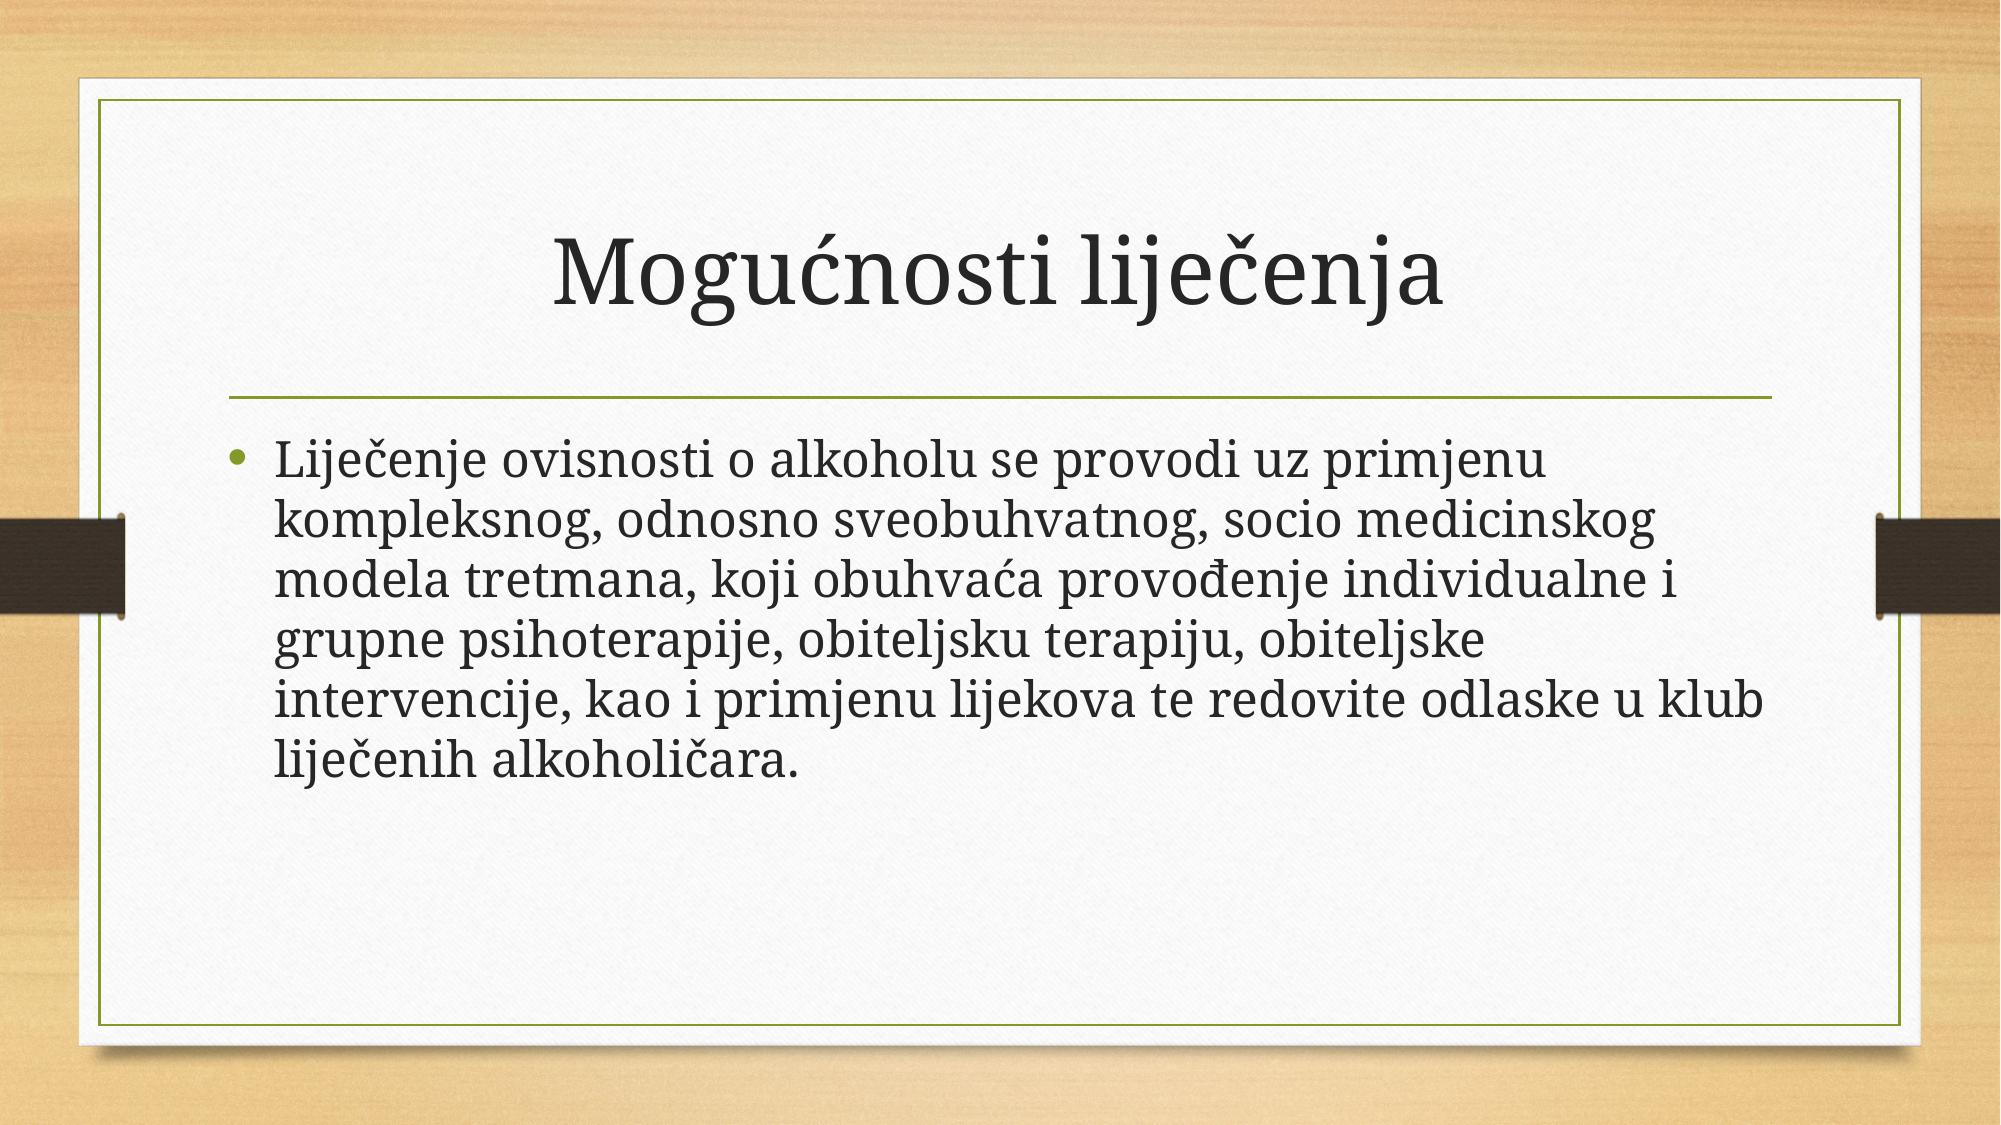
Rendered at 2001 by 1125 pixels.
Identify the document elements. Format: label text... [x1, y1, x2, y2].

picture [0, 0, 2001, 1125]
list Liječenje ovisnosti o alkoholu se provodi uz primjenu kompleksnog, odnosno sveobuhvatnog, socio medicinskog modela tretmana, koji obuhvaća provođenje individualne i grupne psihoterapije, obiteljsku terapiju, obiteljske intervencije, kao i primjenu lijekova te redovite odlaske u klub liječenih alkoholičara. [212, 419, 1788, 964]
title Mogućnosti liječenja [212, 161, 1788, 375]
